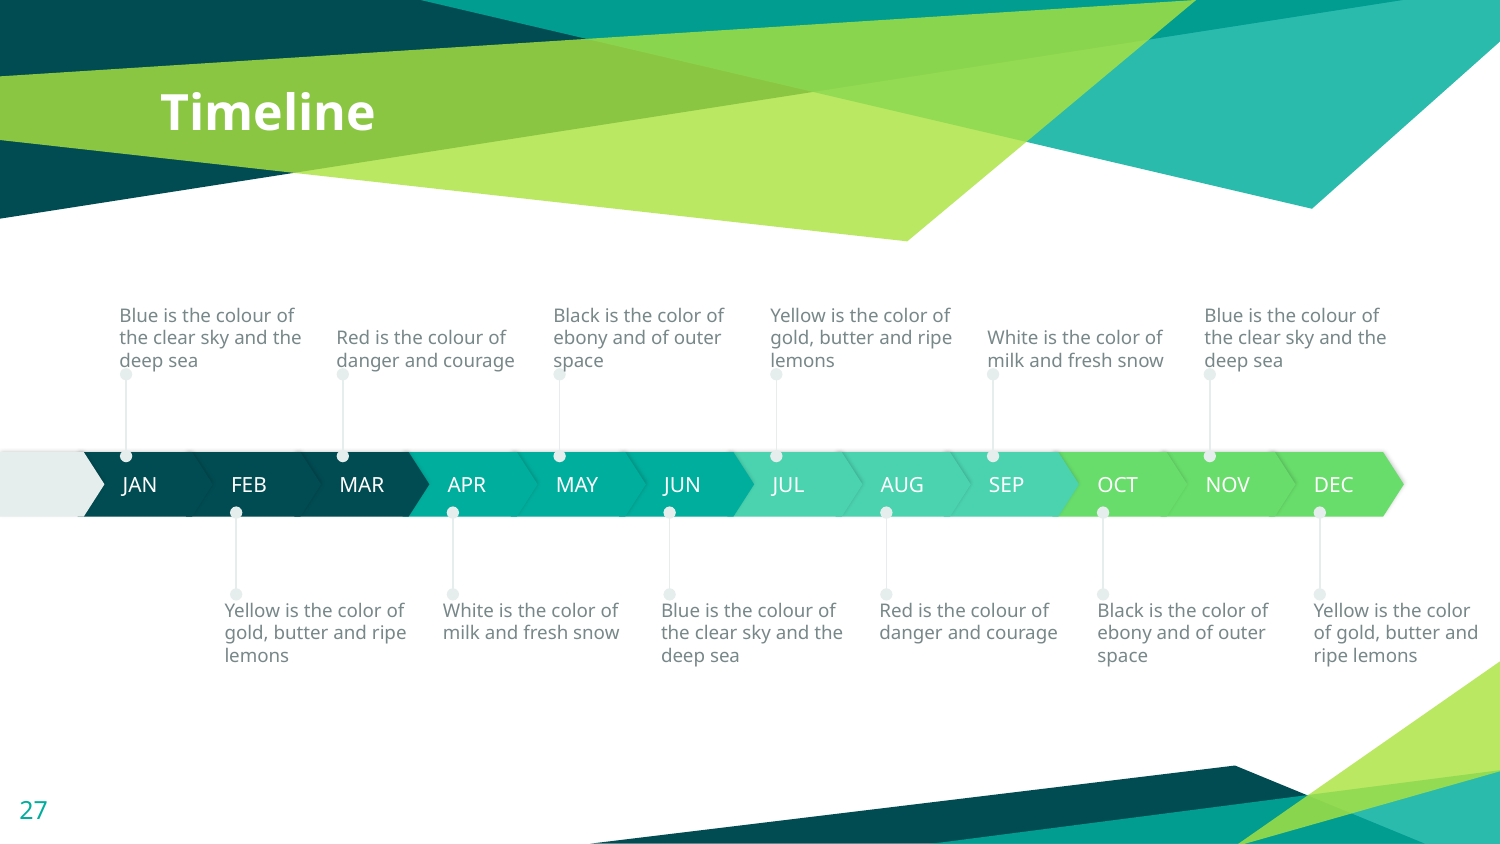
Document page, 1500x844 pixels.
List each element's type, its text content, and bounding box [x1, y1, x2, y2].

text_box FEB [196, 452, 322, 517]
text_box OCT [1061, 452, 1188, 517]
text_box White is the color of milk and fresh snow [442, 598, 648, 686]
text_box Yellow is the color of gold, butter and ripe lemons [224, 598, 430, 686]
text_box Yellow is the color of gold, butter and ripe lemons [1313, 598, 1484, 686]
text_box SEP [954, 452, 1079, 517]
text_box Blue is the colour of the clear sky and the deep sea [119, 283, 325, 371]
text_box NOV [1169, 452, 1296, 517]
text_box JUL [736, 452, 863, 517]
text_box MAY [521, 452, 646, 517]
text_box Red is the colour of danger and courage [336, 283, 542, 371]
text_box Blue is the colour of the clear sky and the deep sea [1204, 283, 1410, 371]
title Timeline [145, 65, 1355, 206]
text_box Red is the colour of danger and courage [879, 598, 1085, 686]
slide_number ‹#› [4, 779, 95, 844]
text_box Black is the color of ebony and of outer space [553, 283, 759, 371]
text_box Blue is the colour of the clear sky and the deep sea [661, 598, 867, 686]
text_box White is the color of milk and fresh snow [987, 283, 1193, 371]
text_box Yellow is the color of gold, butter and ripe lemons [770, 283, 976, 371]
text_box MAR [304, 452, 430, 517]
text_box Black is the color of ebony and of outer space [1097, 598, 1303, 686]
text_box AUG [844, 452, 971, 517]
text_box [0, 452, 105, 517]
text_box JUN [629, 452, 755, 517]
text_box JAN [87, 452, 213, 517]
text_box DEC [1279, 452, 1404, 517]
text_box APR [411, 452, 538, 517]
